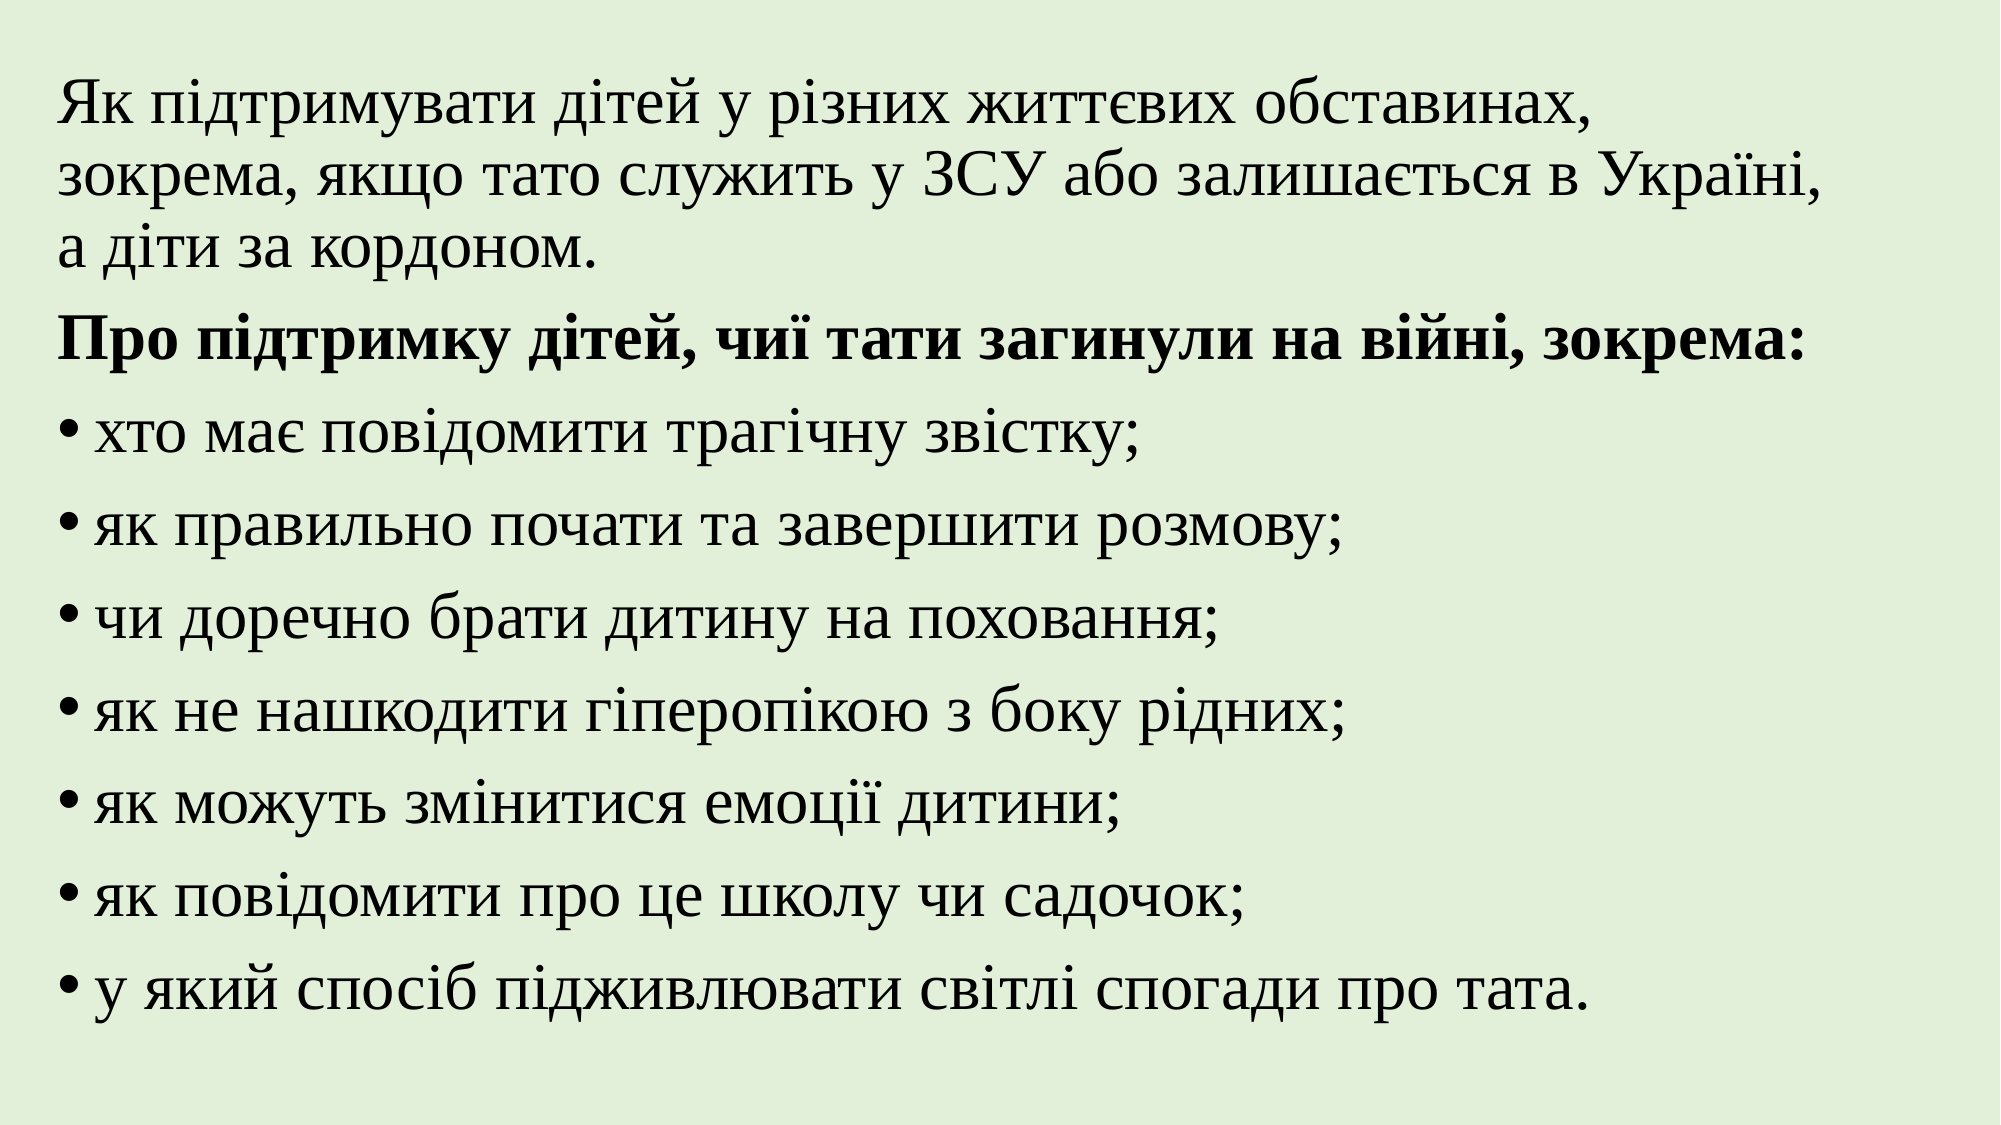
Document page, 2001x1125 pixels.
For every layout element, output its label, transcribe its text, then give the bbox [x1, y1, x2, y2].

list Як підтримувати дітей у різних життєвих обставинах, зокрема, якщо тато служить у ЗСУ або залишається в Україні, а діти за кордоном. Про підтримку дітей, чиї тати загинули на війні, зокрема: хто має повідомити трагічну звістку; як правильно почати та завершити розмову; чи доречно брати дитину на поховання; як не нашкодити гіперопікою з боку рідних; як можуть змінитися емоції дитини; як повідомити про це школу чи садочок; у який спосіб підживлювати світлі спогади про тата. [42, 58, 1863, 1077]
